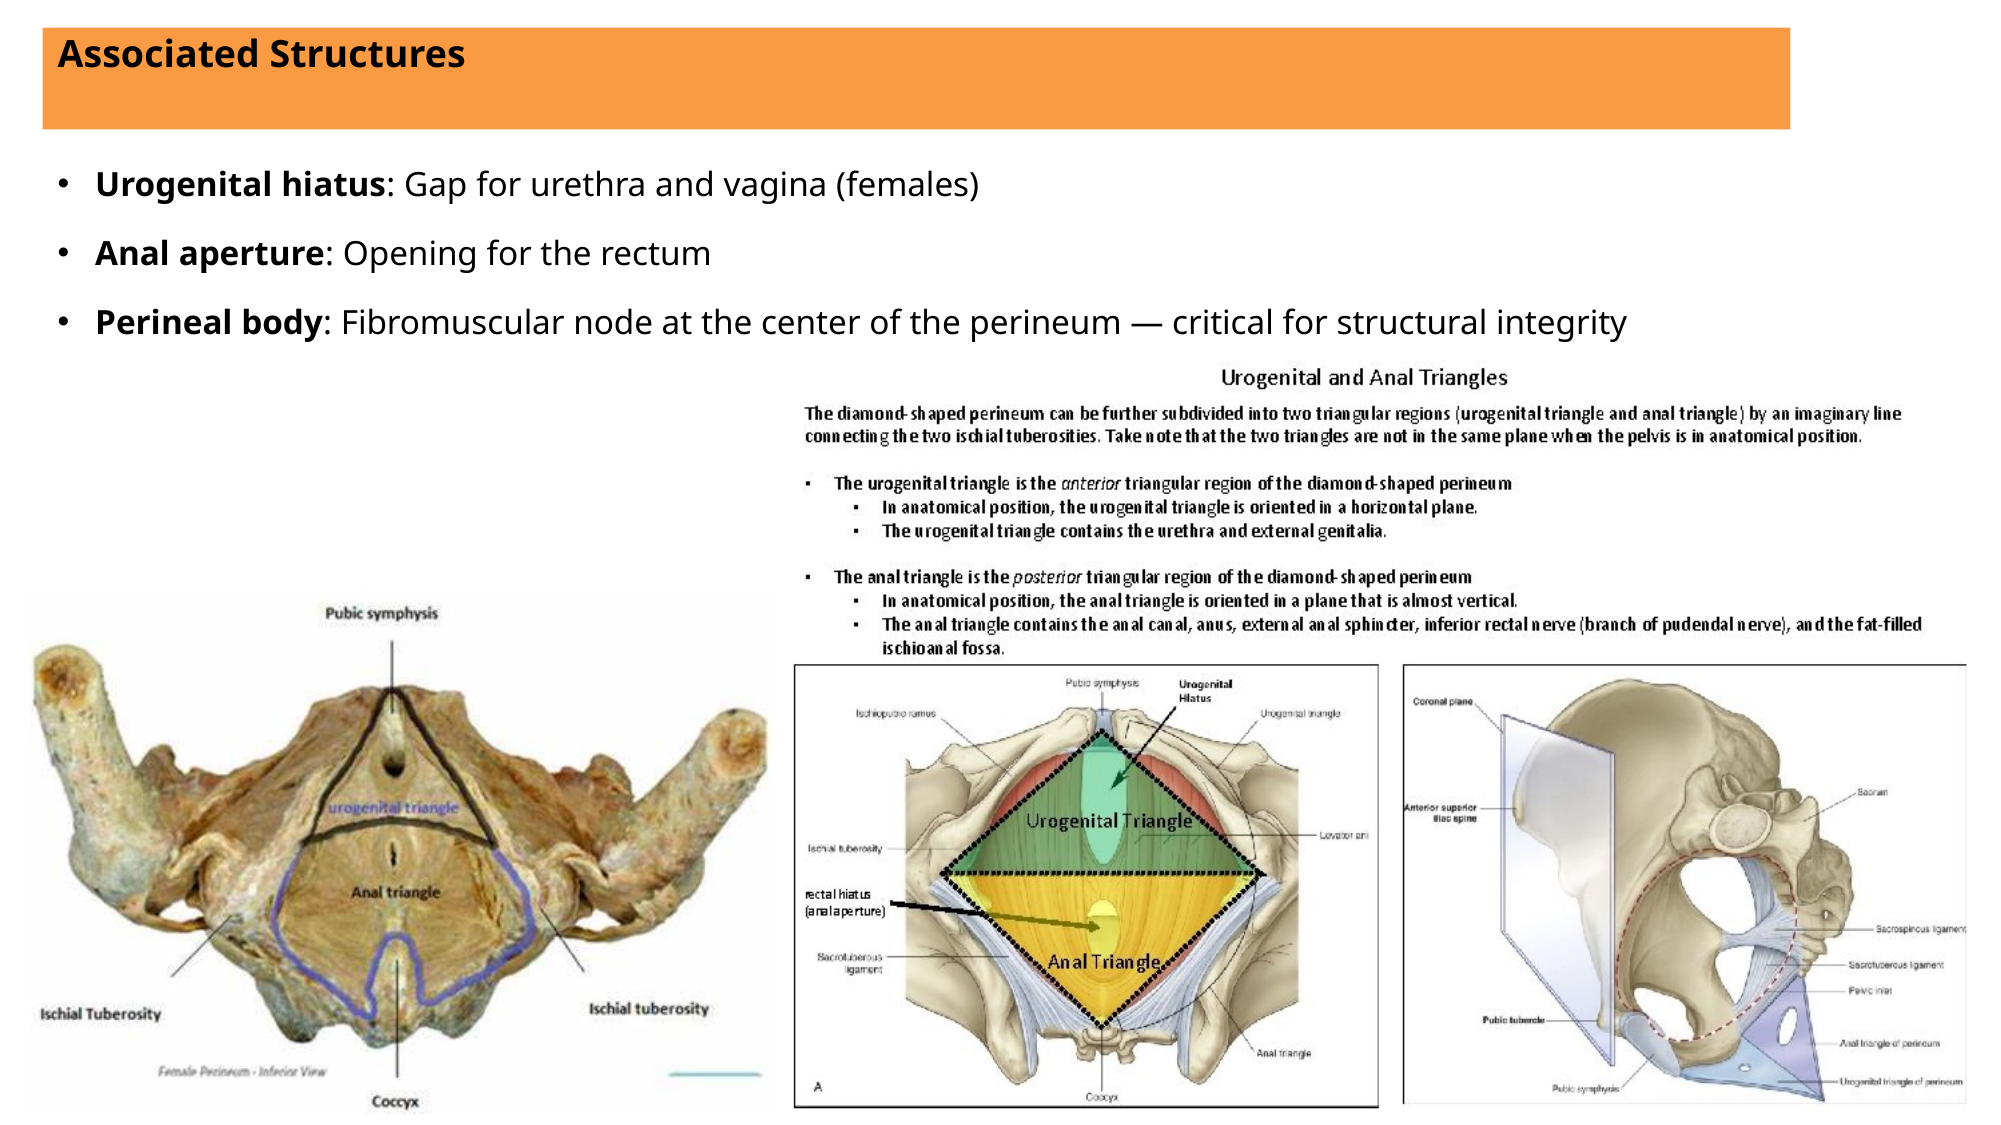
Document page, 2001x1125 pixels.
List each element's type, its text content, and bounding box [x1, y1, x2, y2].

picture [29, 360, 2000, 1115]
title Associated Structures [42, 27, 1791, 130]
list Urogenital hiatus: Gap for urethra and vagina (females) Anal aperture: Opening for the rectum Perineal body: Fibromuscular node at the center of the perineum — critical for structural integrity [42, 147, 1791, 590]
